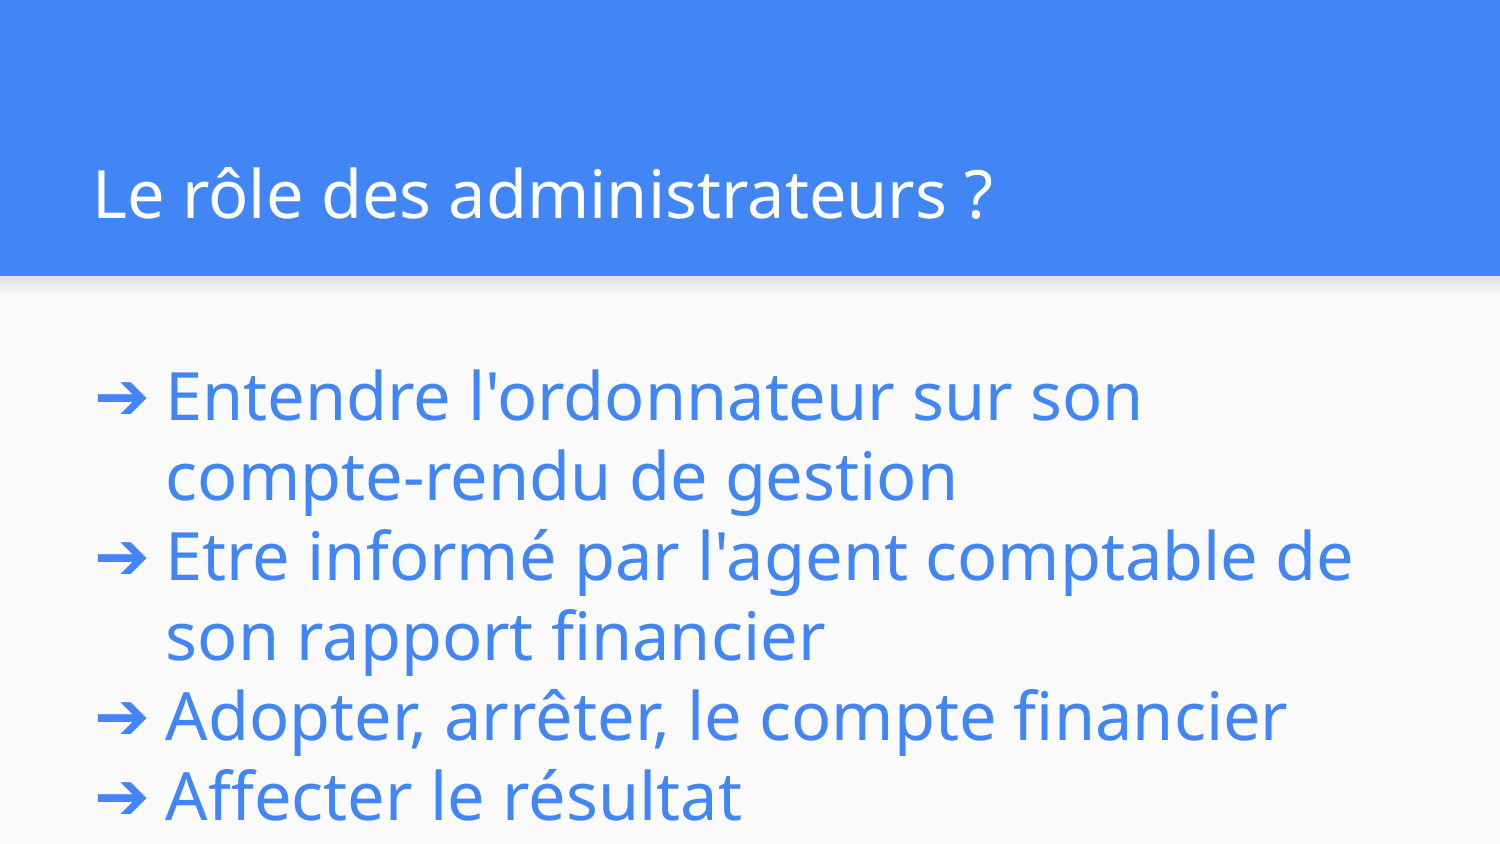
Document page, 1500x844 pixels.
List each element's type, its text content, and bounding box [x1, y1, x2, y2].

title Le rôle des administrateurs ? [77, 121, 1427, 248]
title Entendre l'ordonnateur sur son compte-rendu de gestion Etre informé par l'agent comptable de son rapport financier Adopter, arrêter, le compte financier Affecter le résultat [75, 338, 1425, 751]
